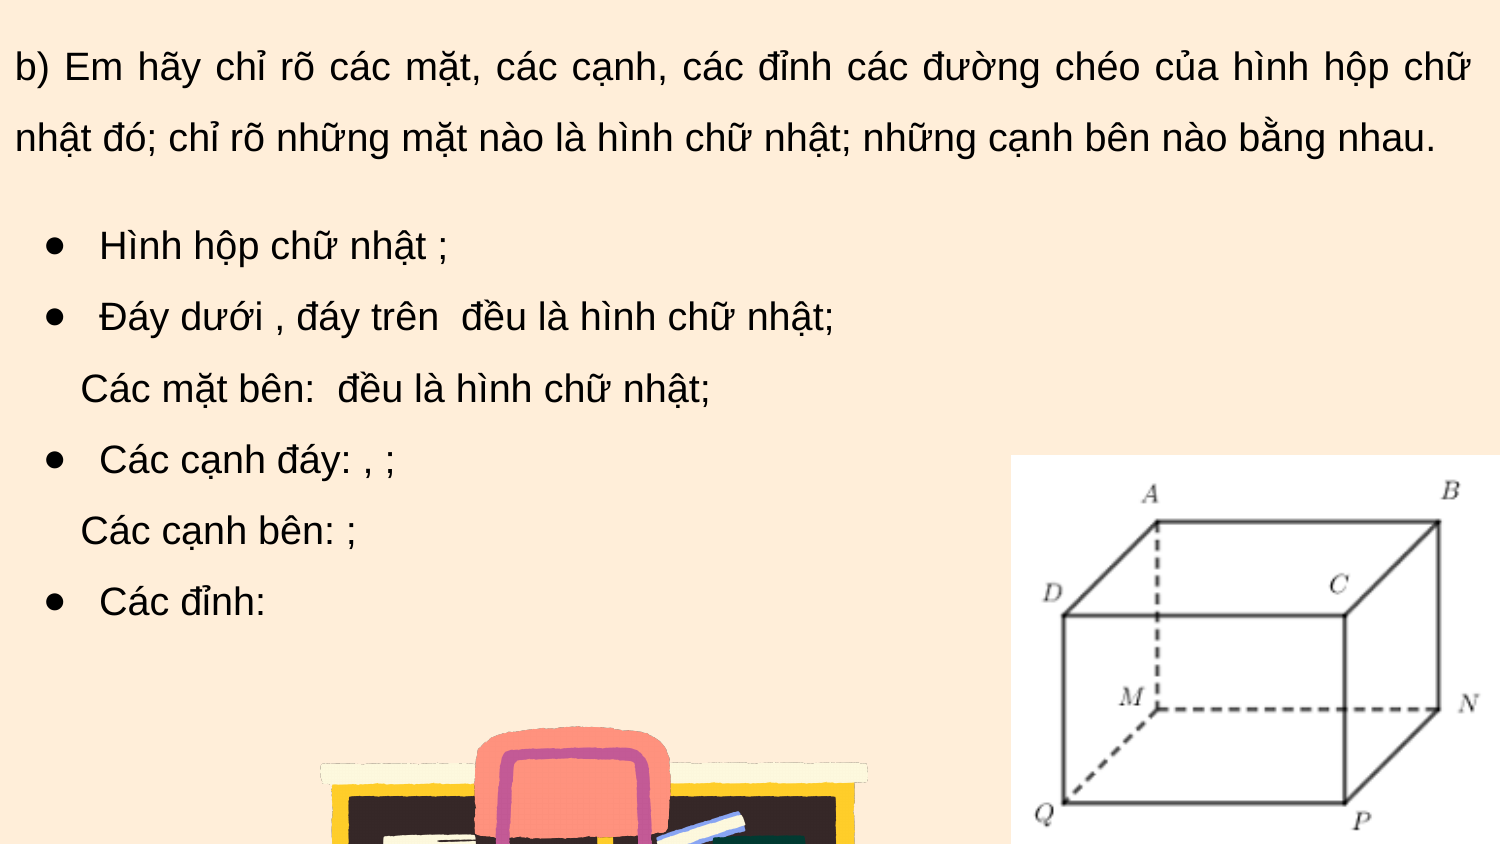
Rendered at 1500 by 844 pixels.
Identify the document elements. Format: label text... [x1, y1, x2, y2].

picture [1010, 455, 1500, 844]
text_box b) Em hãy chỉ rõ các mặt, các cạnh, các đỉnh các đường chéo của hình hộp chữ nhật đó; chỉ rõ những mặt nào là hình chữ nhật; những cạnh bên nào bằng nhau. [0, 9, 1489, 167]
picture [320, 726, 868, 844]
